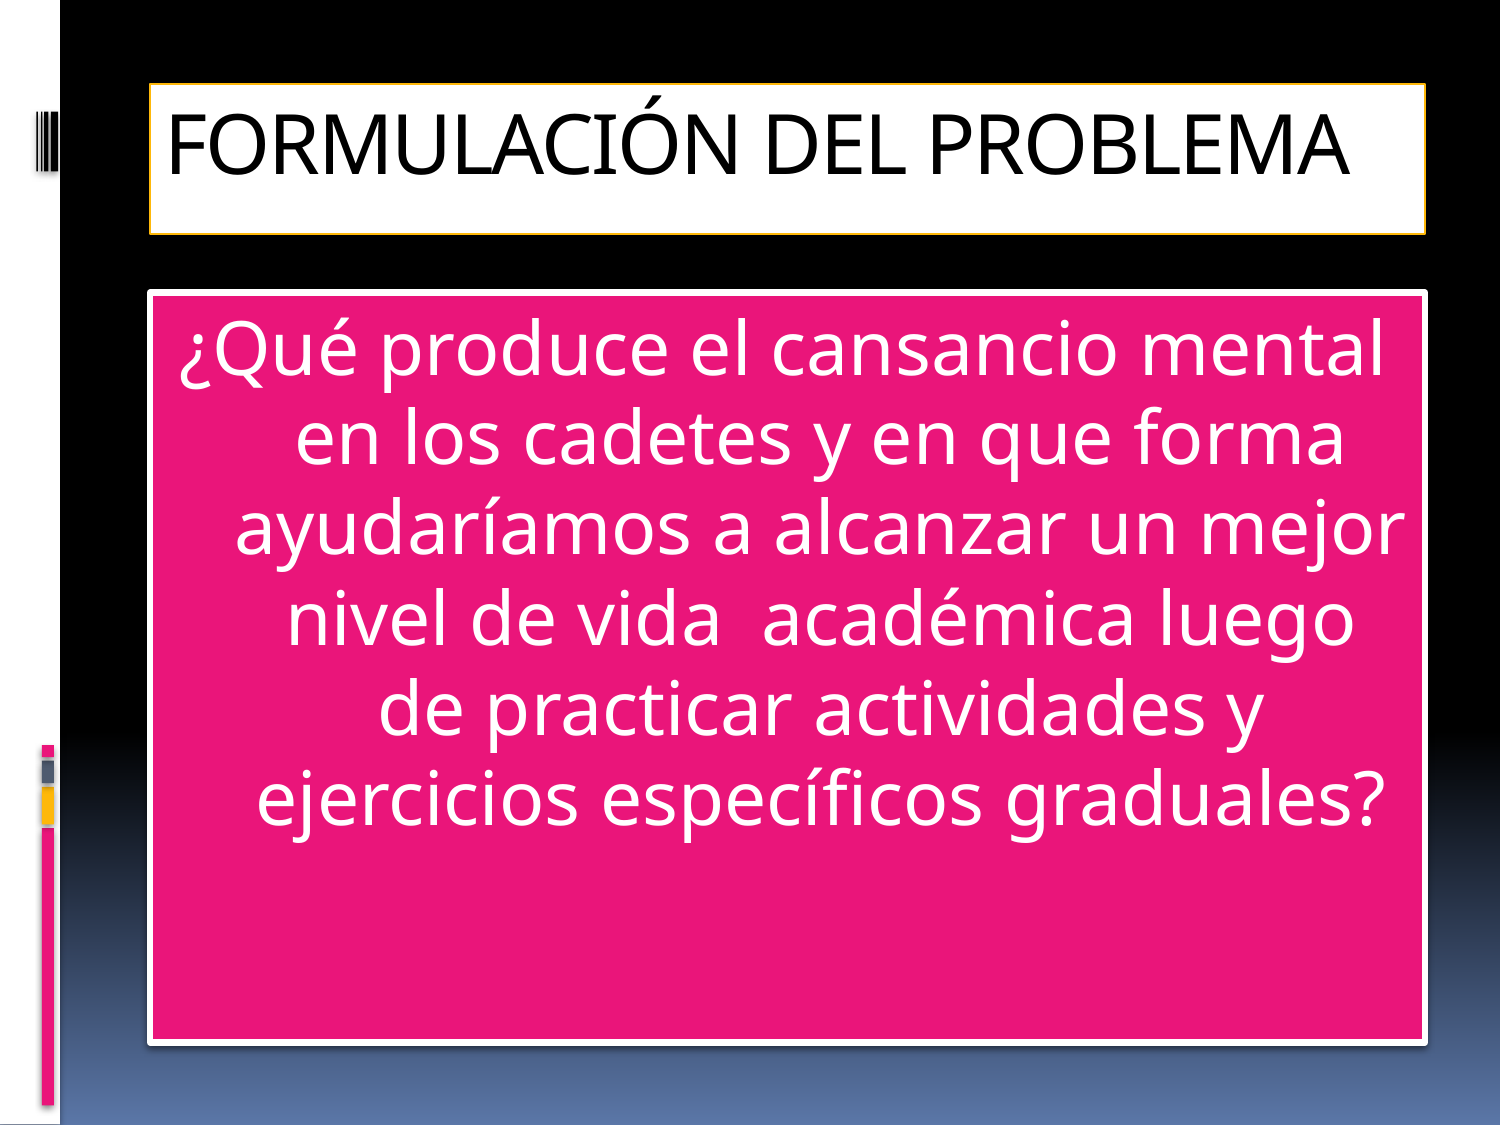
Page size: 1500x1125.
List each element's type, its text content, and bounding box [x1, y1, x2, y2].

title FORMULACIÓN DEL PROBLEMA [149, 83, 1426, 235]
list ¿Qué produce el cansancio mental en los cadetes y en que forma ayudaríamos a alcanzar un mejor nivel de vida académica luego de practicar actividades y ejercicios específicos graduales? [147, 289, 1428, 1046]
